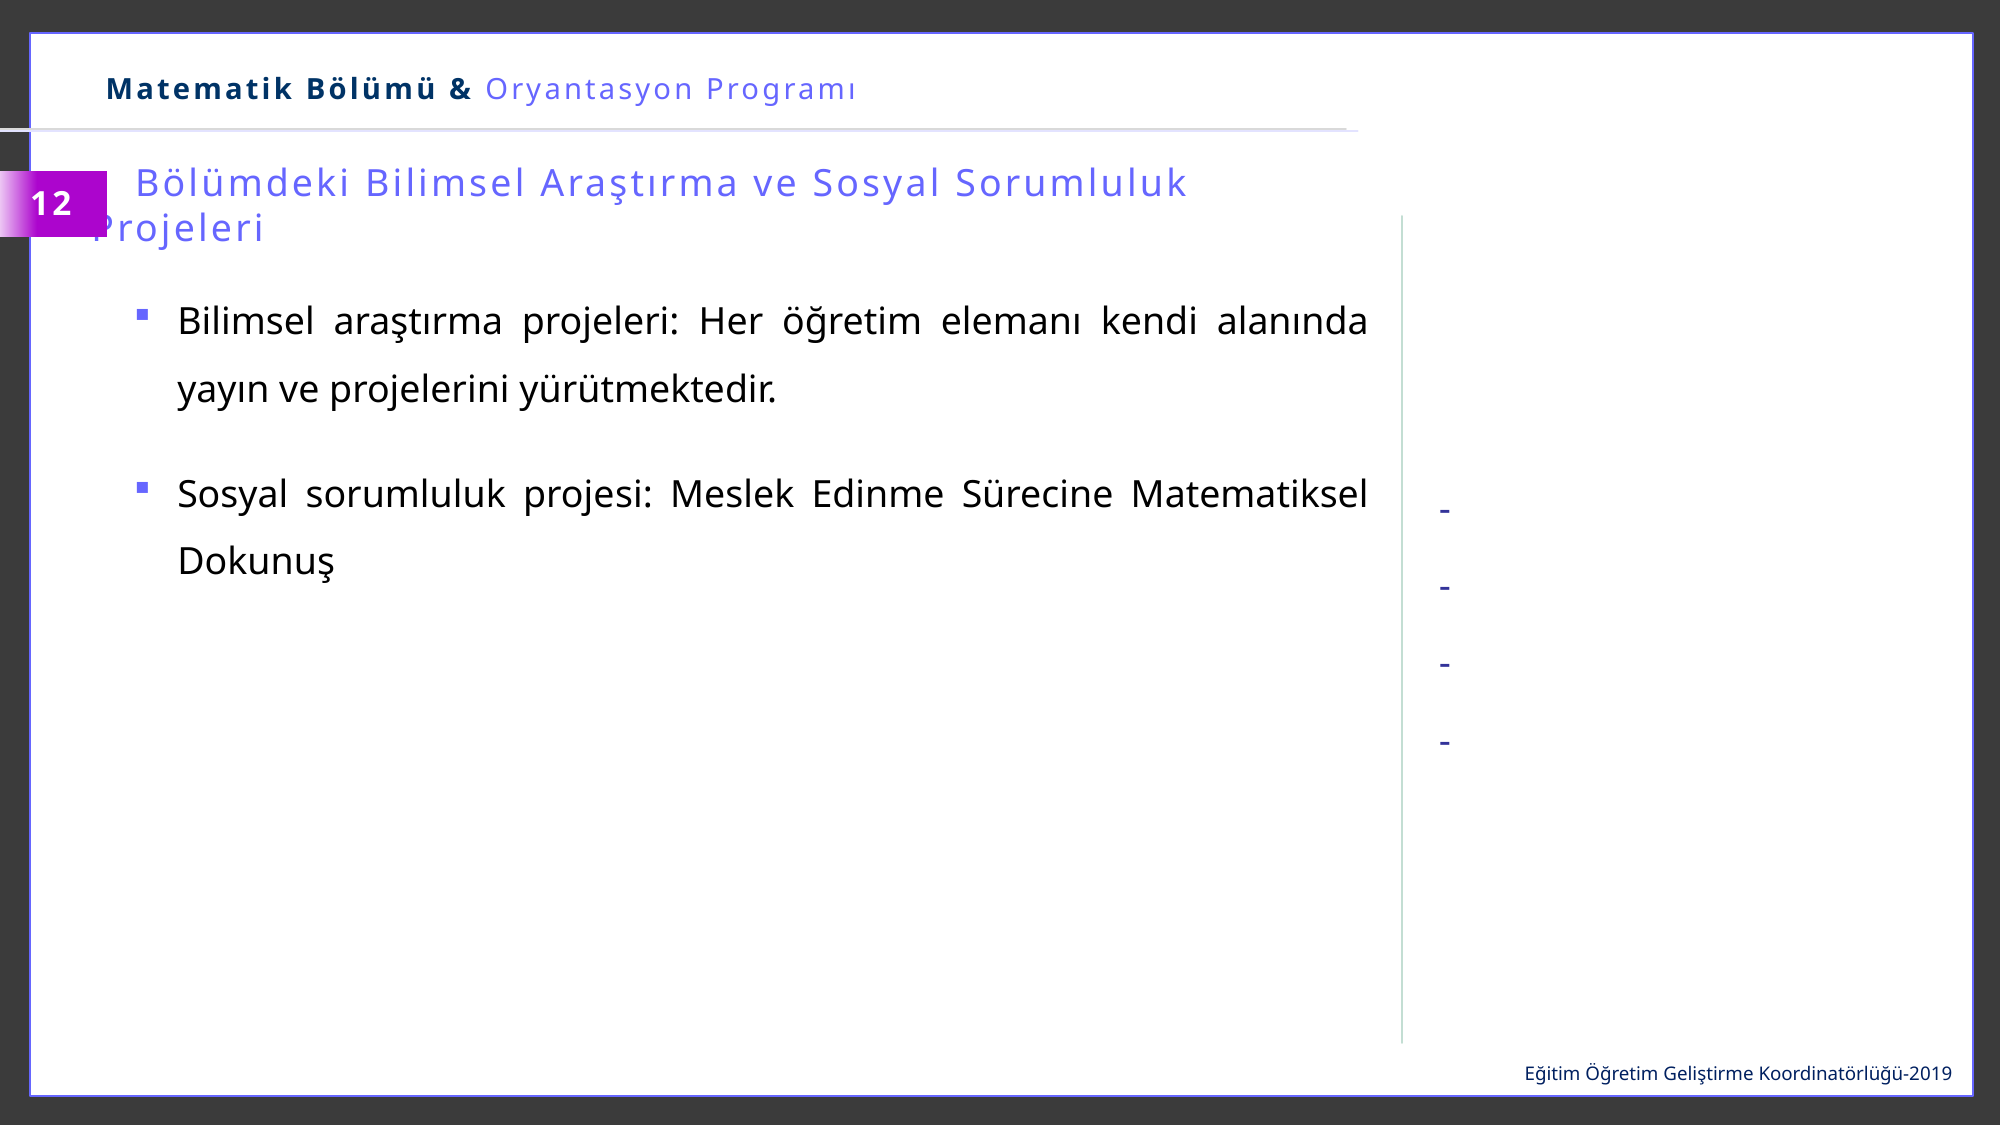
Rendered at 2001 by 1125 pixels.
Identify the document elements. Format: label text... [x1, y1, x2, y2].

footer Eğitim Öğretim Geliştirme Koordinatörlüğü-2019 [1376, 1051, 1967, 1094]
text_box Bilimsel araştırma projeleri: Her öğretim elemanı kendi alanında yayın ve projelerini yürütmektedir. Sosyal sorumluluk projesi: Meslek Edinme Sürecine Matematiksel Dokunuş [29, 267, 1385, 590]
text_box [1425, 493, 1967, 766]
text_box Bölümdeki Bilimsel Araştırma ve Sosyal Sorumluluk Projeleri [61, 169, 1403, 238]
text_box 12 [0, 171, 108, 238]
list [29, 33, 1973, 1096]
text_box Matematik Bölümü & Oryantasyon Programı [31, 51, 1034, 124]
